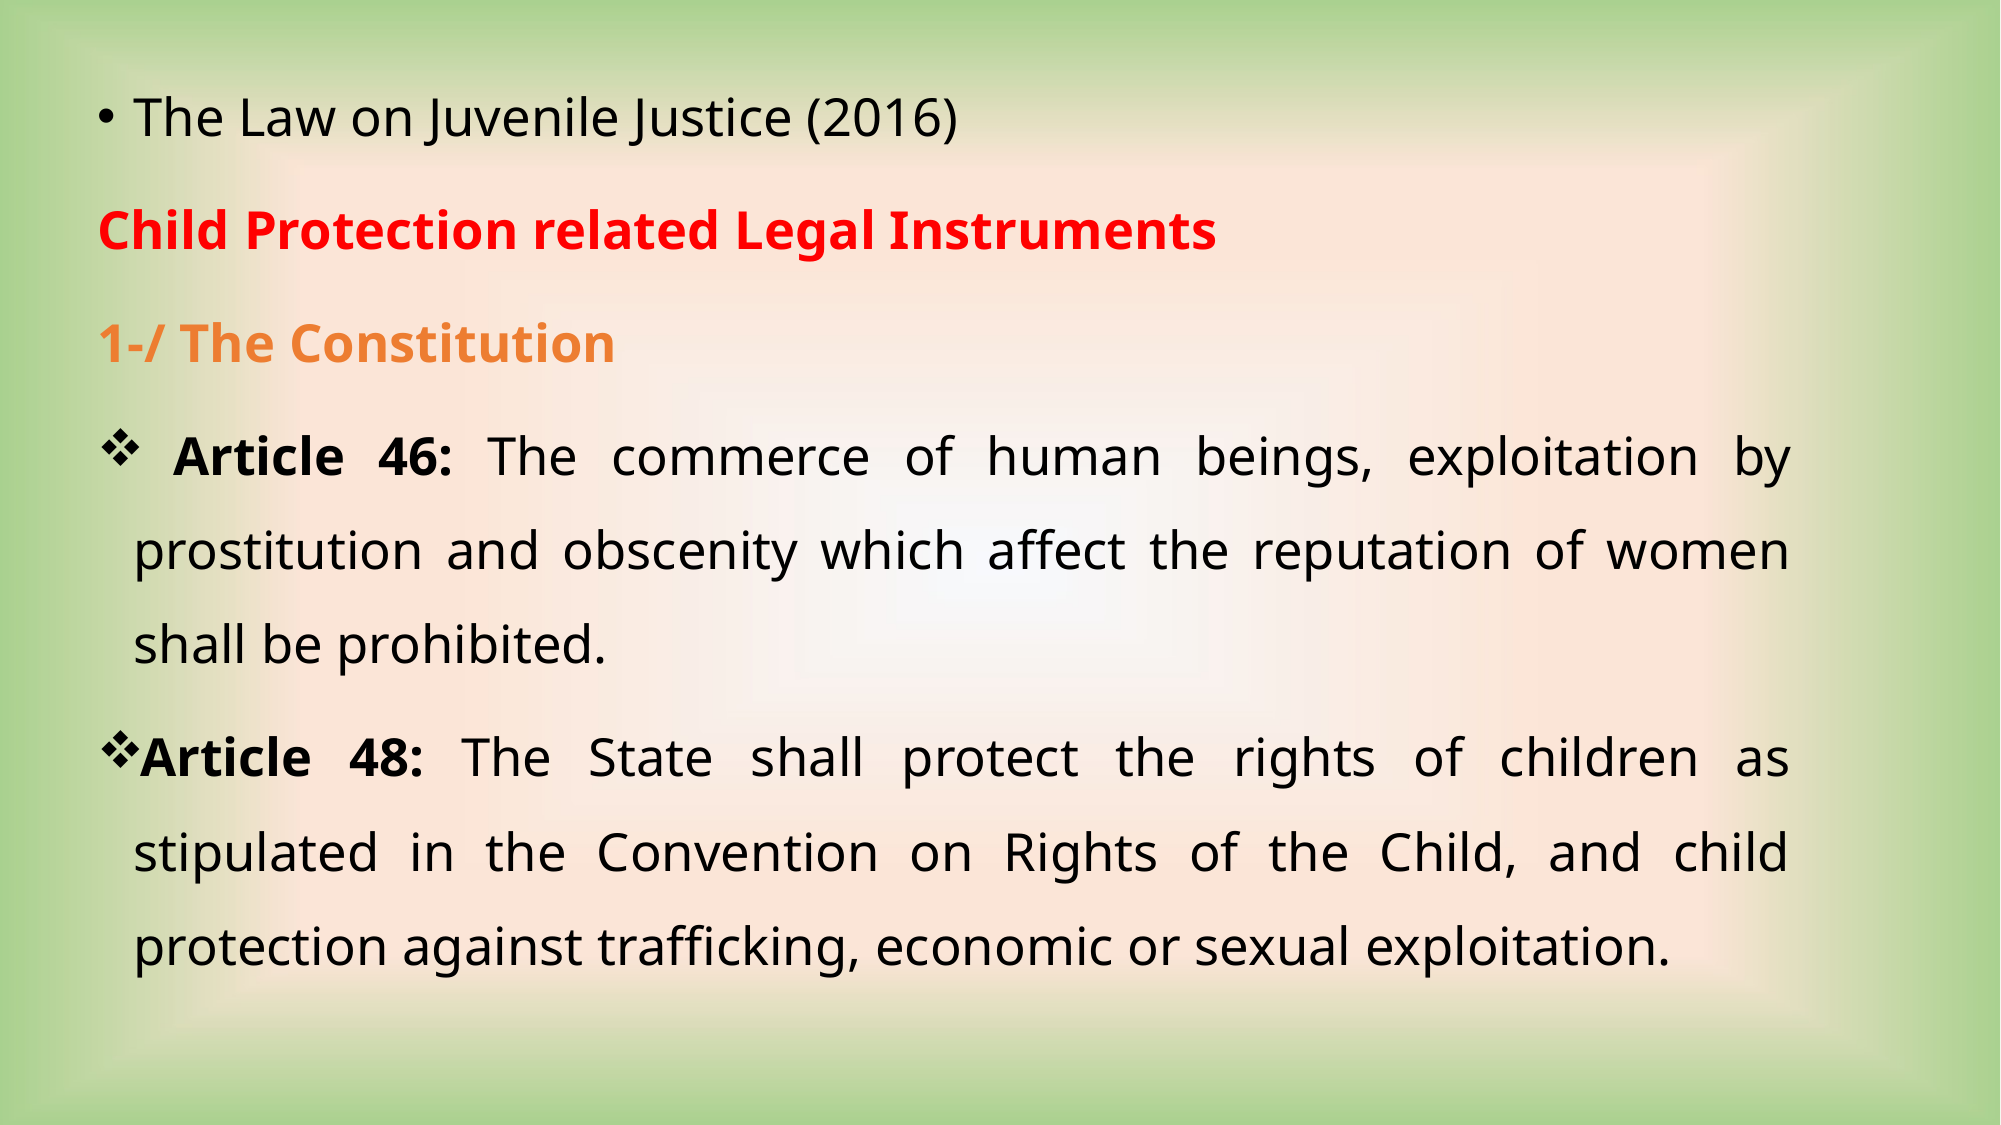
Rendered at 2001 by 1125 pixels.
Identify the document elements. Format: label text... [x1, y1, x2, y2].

list The Law on Juvenile Justice (2016) Child Protection related Legal Instruments 1-/ The Constitution Article 46: The commerce of human beings, exploitation by prostitution and obscenity which affect the reputation of women shall be prohibited. Article 48: The State shall protect the rights of children as stipulated in the Convention on Rights of the Child, and child protection against trafficking, economic or sexual exploitation. [82, 45, 1807, 995]
picture [0, 0, 2001, 1125]
